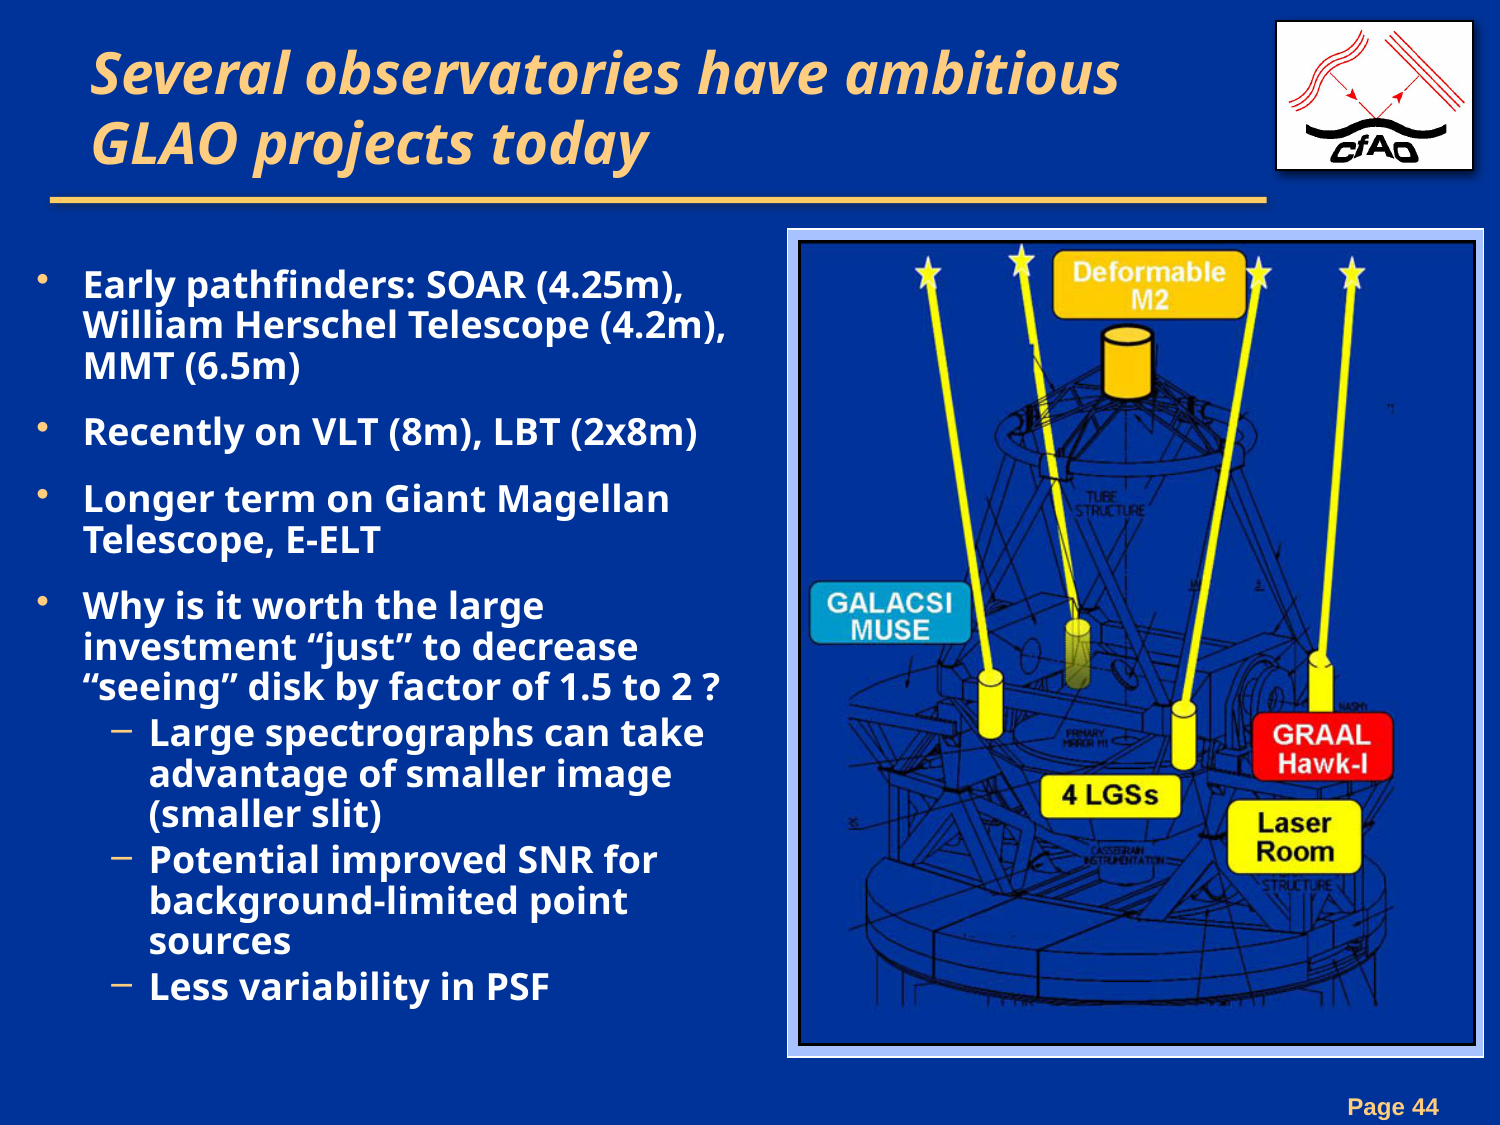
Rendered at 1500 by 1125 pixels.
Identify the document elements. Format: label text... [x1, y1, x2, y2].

title Several observatories have ambitious GLAO projects today [74, 0, 1251, 213]
picture [1277, 22, 1472, 169]
list Early pathfinders: SOAR (4.25m), William Herschel Telescope (4.2m), MMT (6.5m) Recently on VLT (8m), LBT (2x8m) Longer term on Giant Magellan Telescope, E-ELT Why is it worth the large investment “just” to decrease “seeing” disk by factor of 1.5 to 2 ? Large spectrographs can take advantage of smaller image (smaller slit) Potential improved SNR for background-limited point sources Less variability in PSF [20, 258, 779, 1102]
text_box [787, 229, 1484, 1058]
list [800, 242, 1474, 1043]
